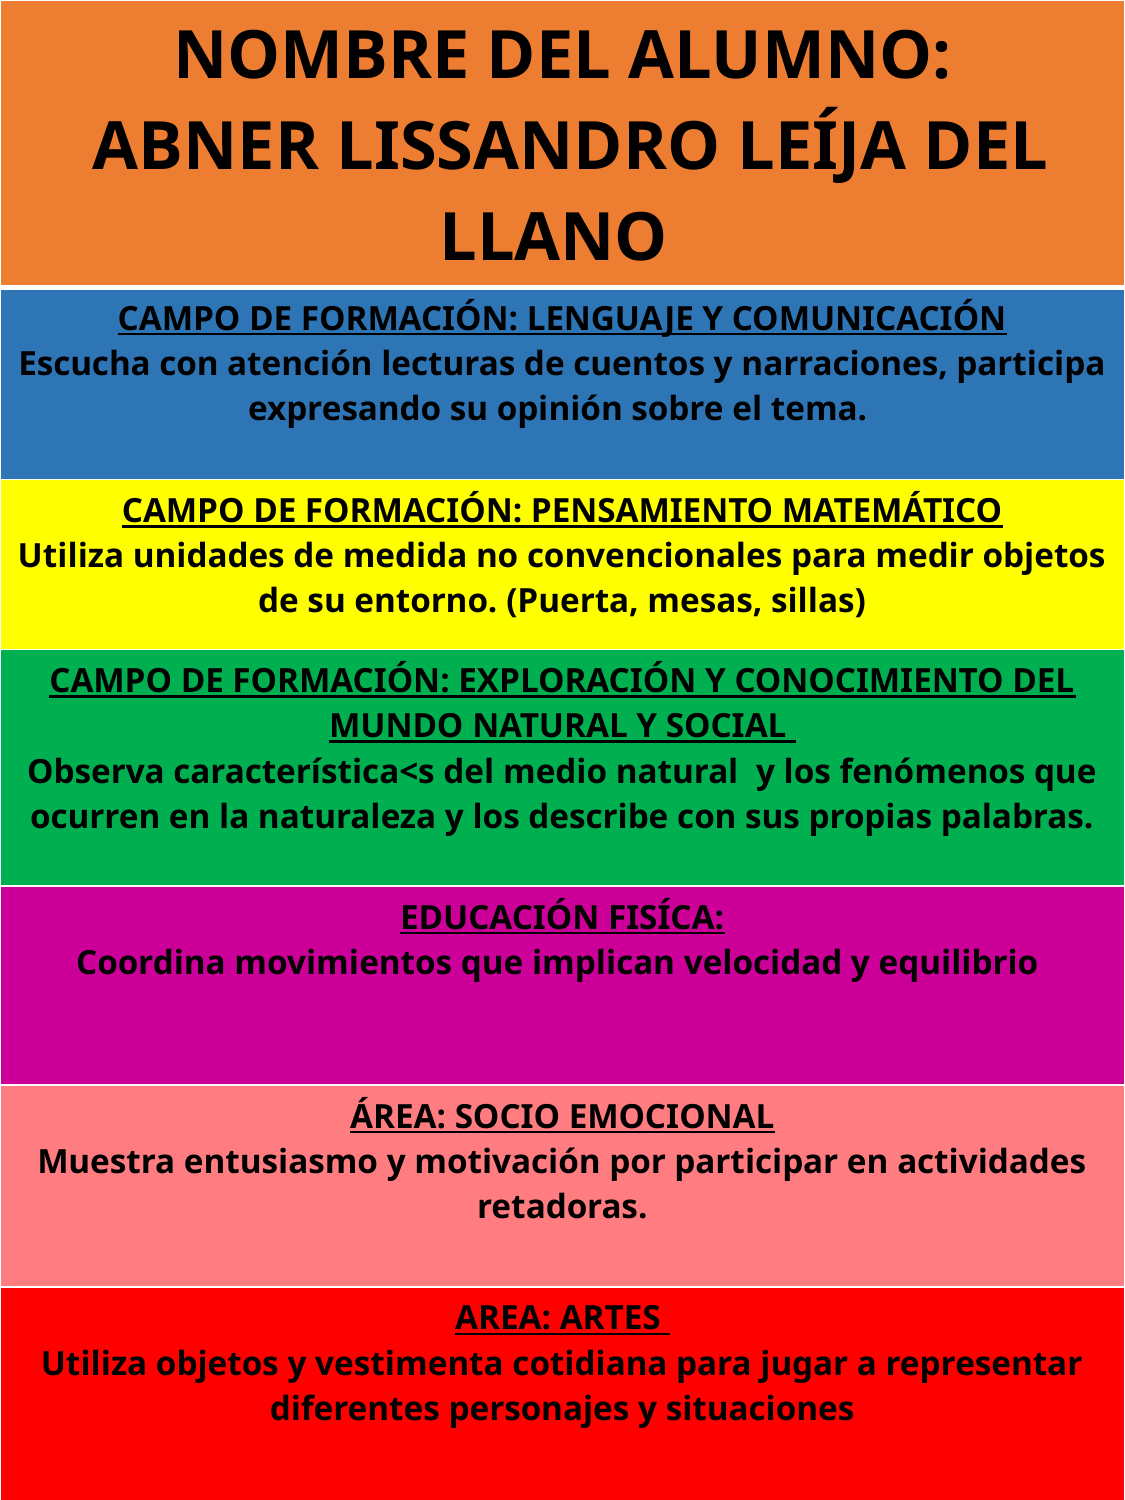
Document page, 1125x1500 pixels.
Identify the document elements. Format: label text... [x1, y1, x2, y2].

table_cell AREA: ARTES Utiliza objetos y vestimenta cotidiana para jugar a representar diferentes personajes y situaciones [1, 1288, 1124, 1500]
table_cell CAMPO DE FORMACIÓN: PENSAMIENTO MATEMÁTICO Utiliza unidades de medida no convencionales para medir objetos de su entorno. (Puerta, mesas, sillas) [1, 480, 1124, 649]
table_cell CAMPO DE FORMACIÓN: LENGUAJE Y COMUNICACIÓN Escucha con atención lecturas de cuentos y narraciones, participa expresando su opinión sobre el tema. [1, 290, 1124, 479]
table_cell CAMPO DE FORMACIÓN: EXPLORACIÓN Y CONOCIMIENTO DEL MUNDO NATURAL Y SOCIAL Observa característica<s del medio natural y los fenómenos que ocurren en la naturaleza y los describe con sus propias palabras. [1, 650, 1124, 885]
table_header NOMBRE DEL ALUMNO: ABNER LISSANDRO LEÍJA DEL LLANO [1, 1, 1124, 285]
table_cell EDUCACIÓN FISÍCA: Coordina movimientos que implican velocidad y equilibrio [1, 887, 1124, 1084]
table_cell ÁREA: SOCIO EMOCIONAL Muestra entusiasmo y motivación por participar en actividades retadoras. [1, 1086, 1124, 1286]
